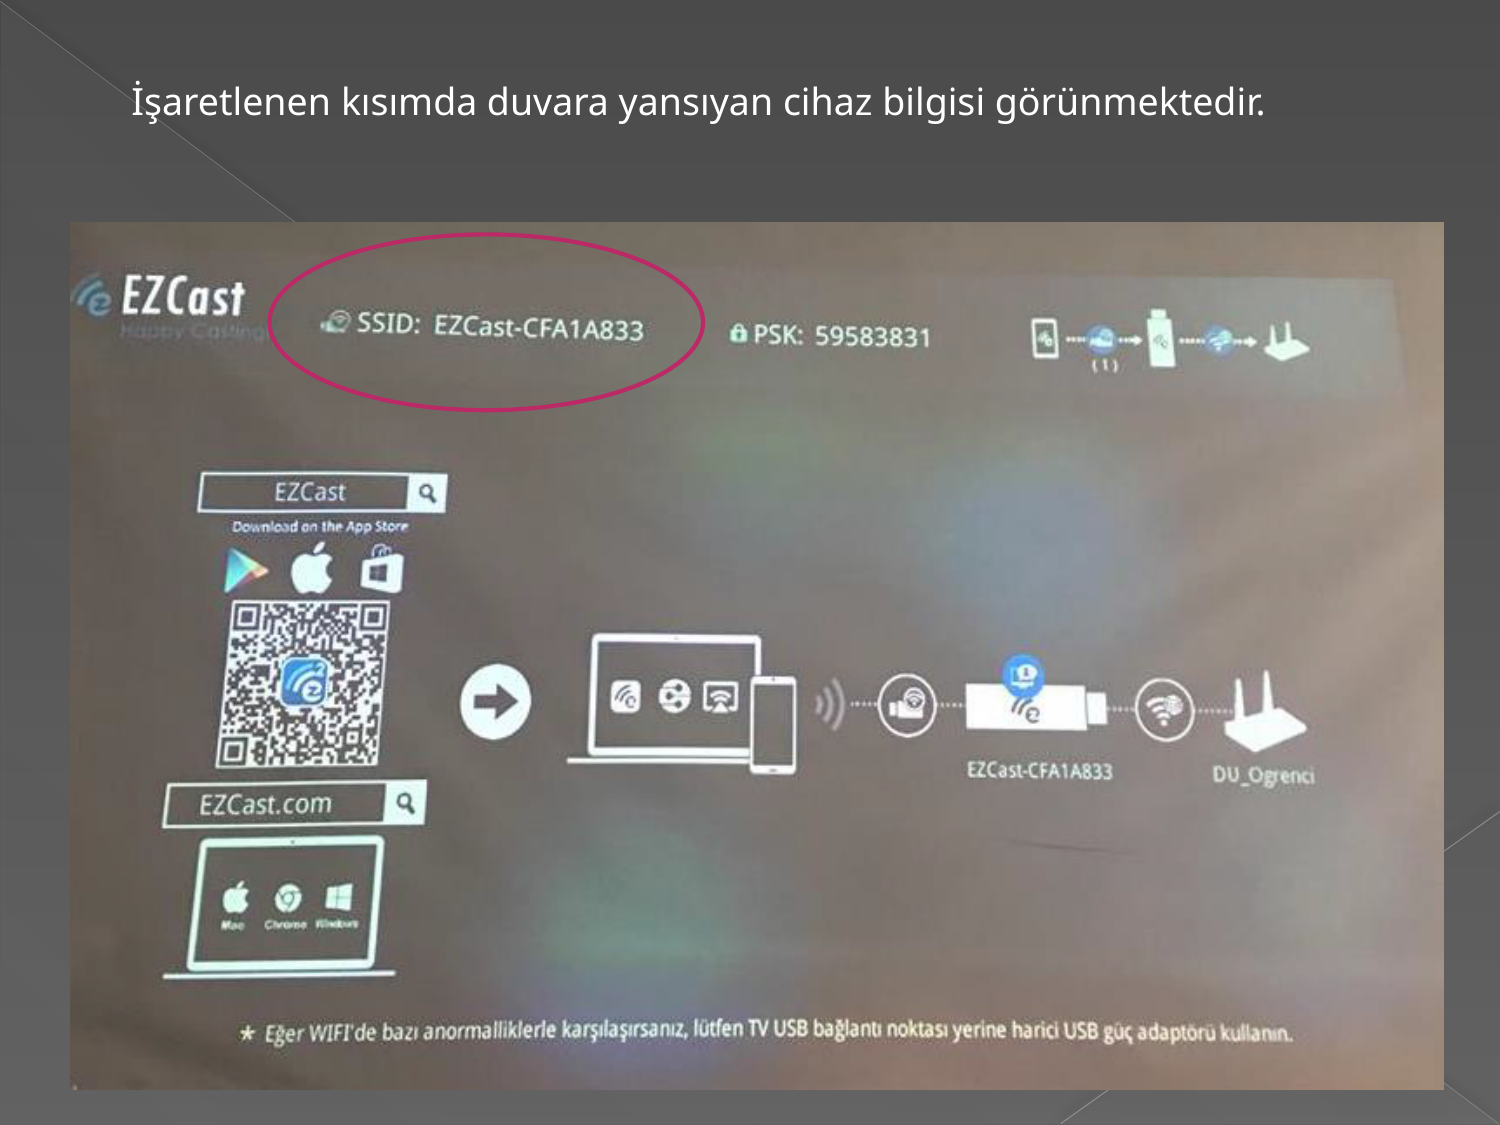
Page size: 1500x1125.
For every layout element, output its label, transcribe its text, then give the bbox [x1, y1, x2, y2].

picture [70, 222, 1444, 1090]
text_box İşaretlenen kısımda duvara yansıyan cihaz bilgisi görünmektedir. [116, 70, 1282, 130]
